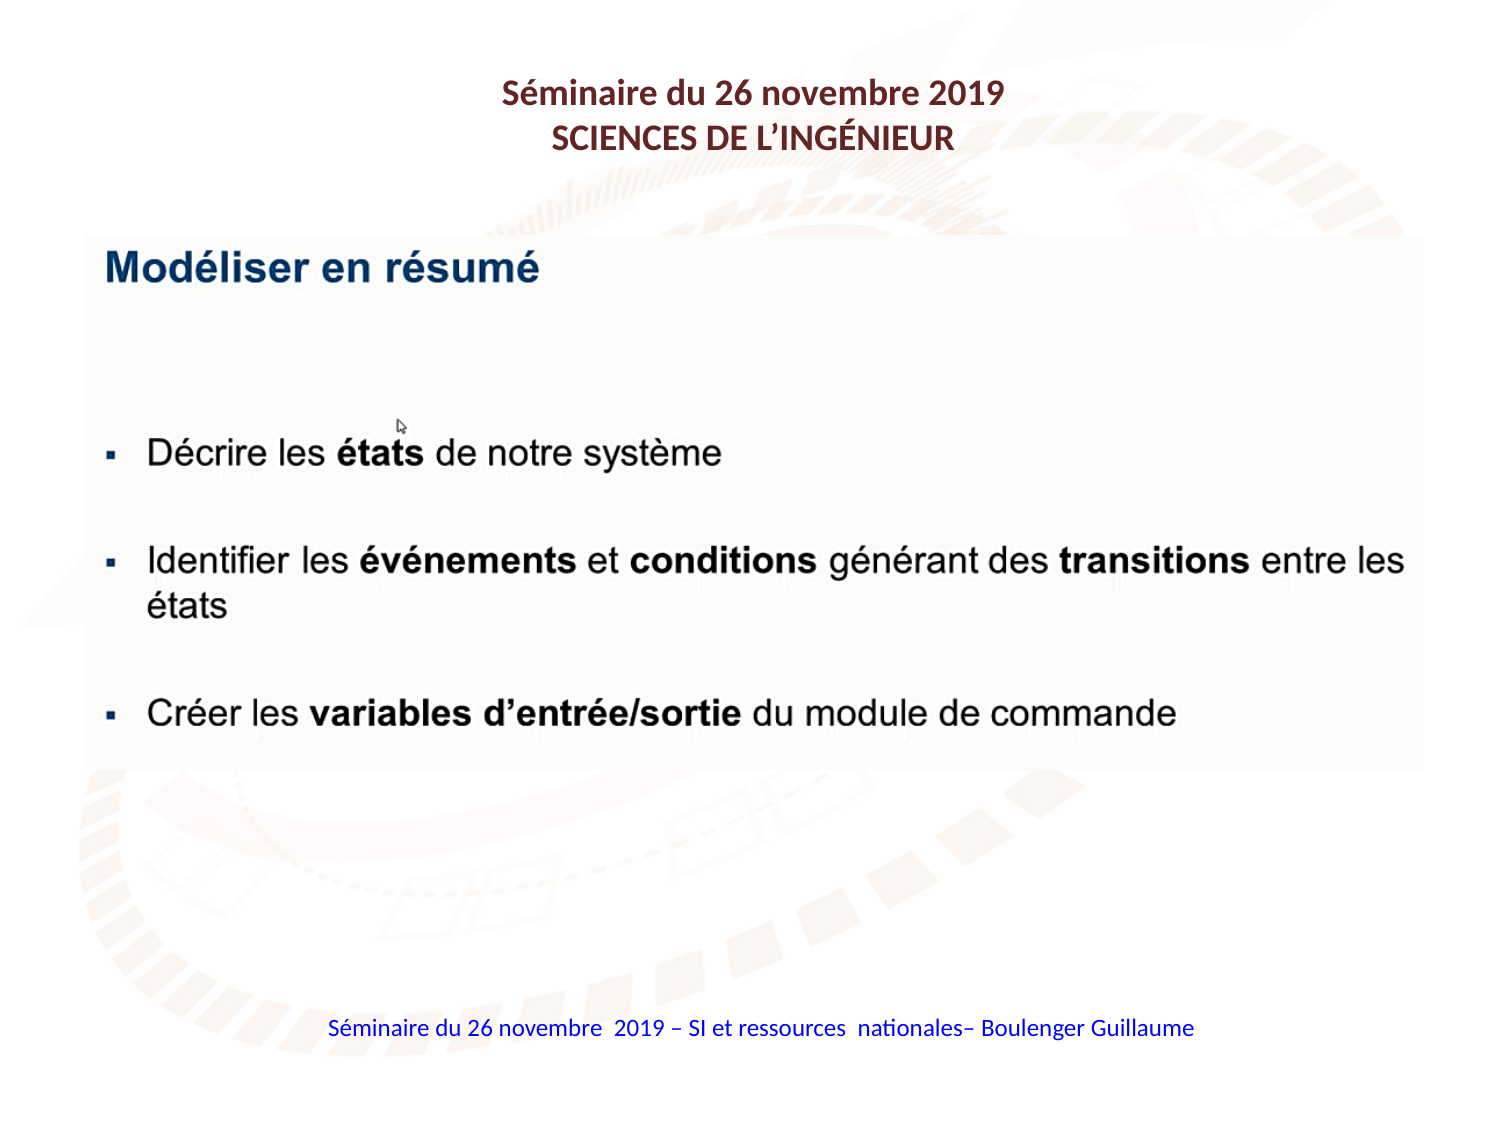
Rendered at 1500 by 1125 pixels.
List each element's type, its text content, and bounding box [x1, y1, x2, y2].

picture [84, 235, 1423, 771]
text_box Séminaire du 26 novembre 2019 SCIENCES DE L’INGÉNIEUR [147, 60, 1360, 165]
text_box Séminaire du 26 novembre 2019 – SI et ressources nationales– Boulenger Guillaume [52, 1004, 1473, 1050]
